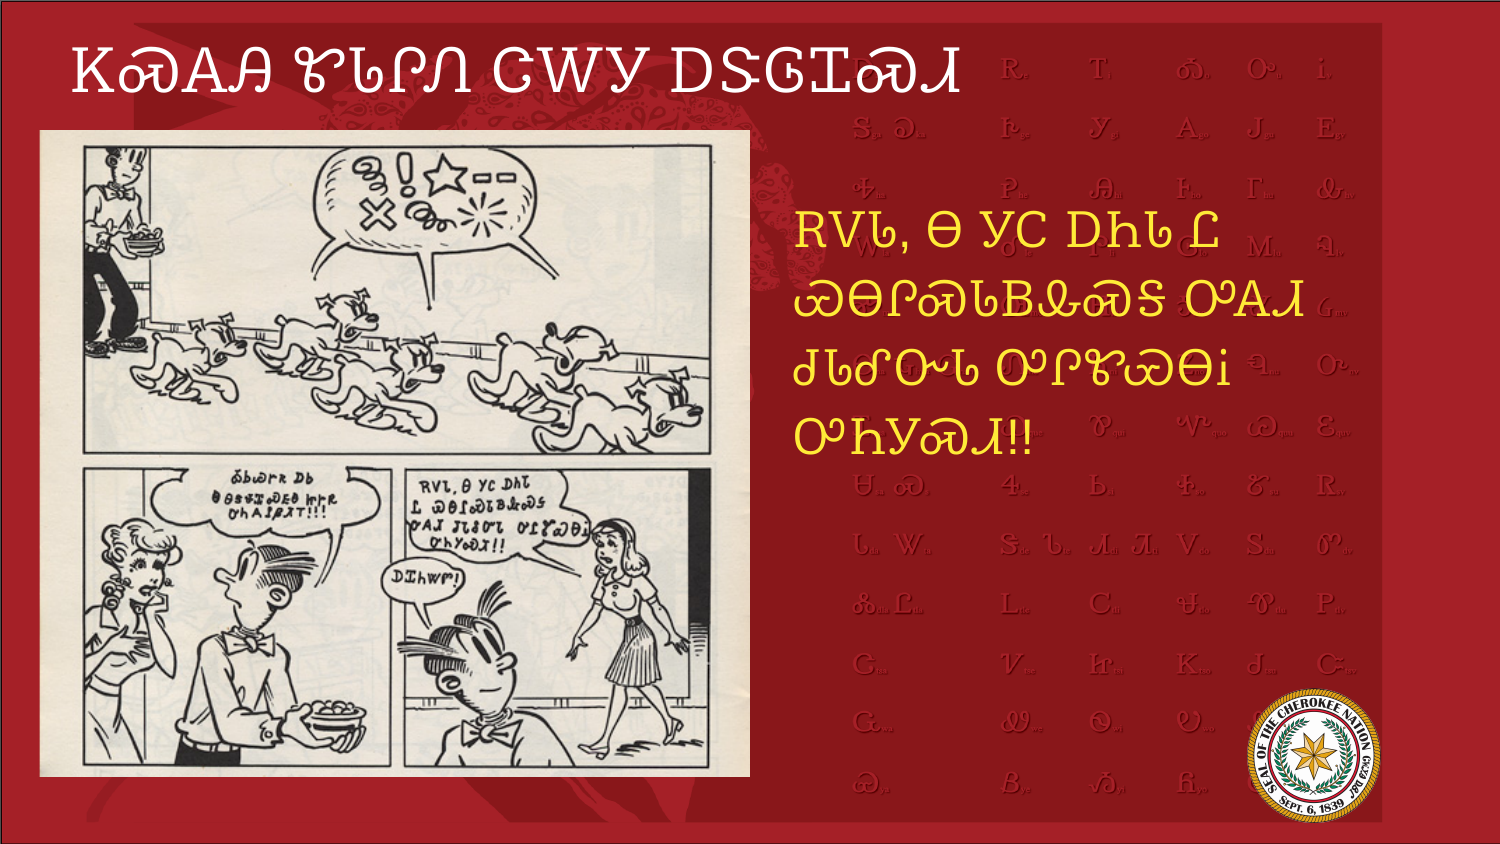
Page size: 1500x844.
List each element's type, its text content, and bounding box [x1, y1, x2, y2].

list ᎡᏙᏓ, Ꮎ ᎩᏟ ᎠᏂᏓ Ꮭ ᏯᎾᎵᏍᏓᏴᎲᏍᎦ ᎤᎪᏗ ᏧᏓᎴᏅᏓ ᎤᎵᏑᏯᎾᎥ ᎤᏂᎩᏍᏗ!! [777, 173, 1395, 571]
picture [0, 0, 1500, 844]
title ᏦᏍᎪᎯ ᏑᏓᎵᏁ ᏣᎳᎩ ᎠᏕᎶᏆᏍᏗ [53, 7, 1426, 121]
